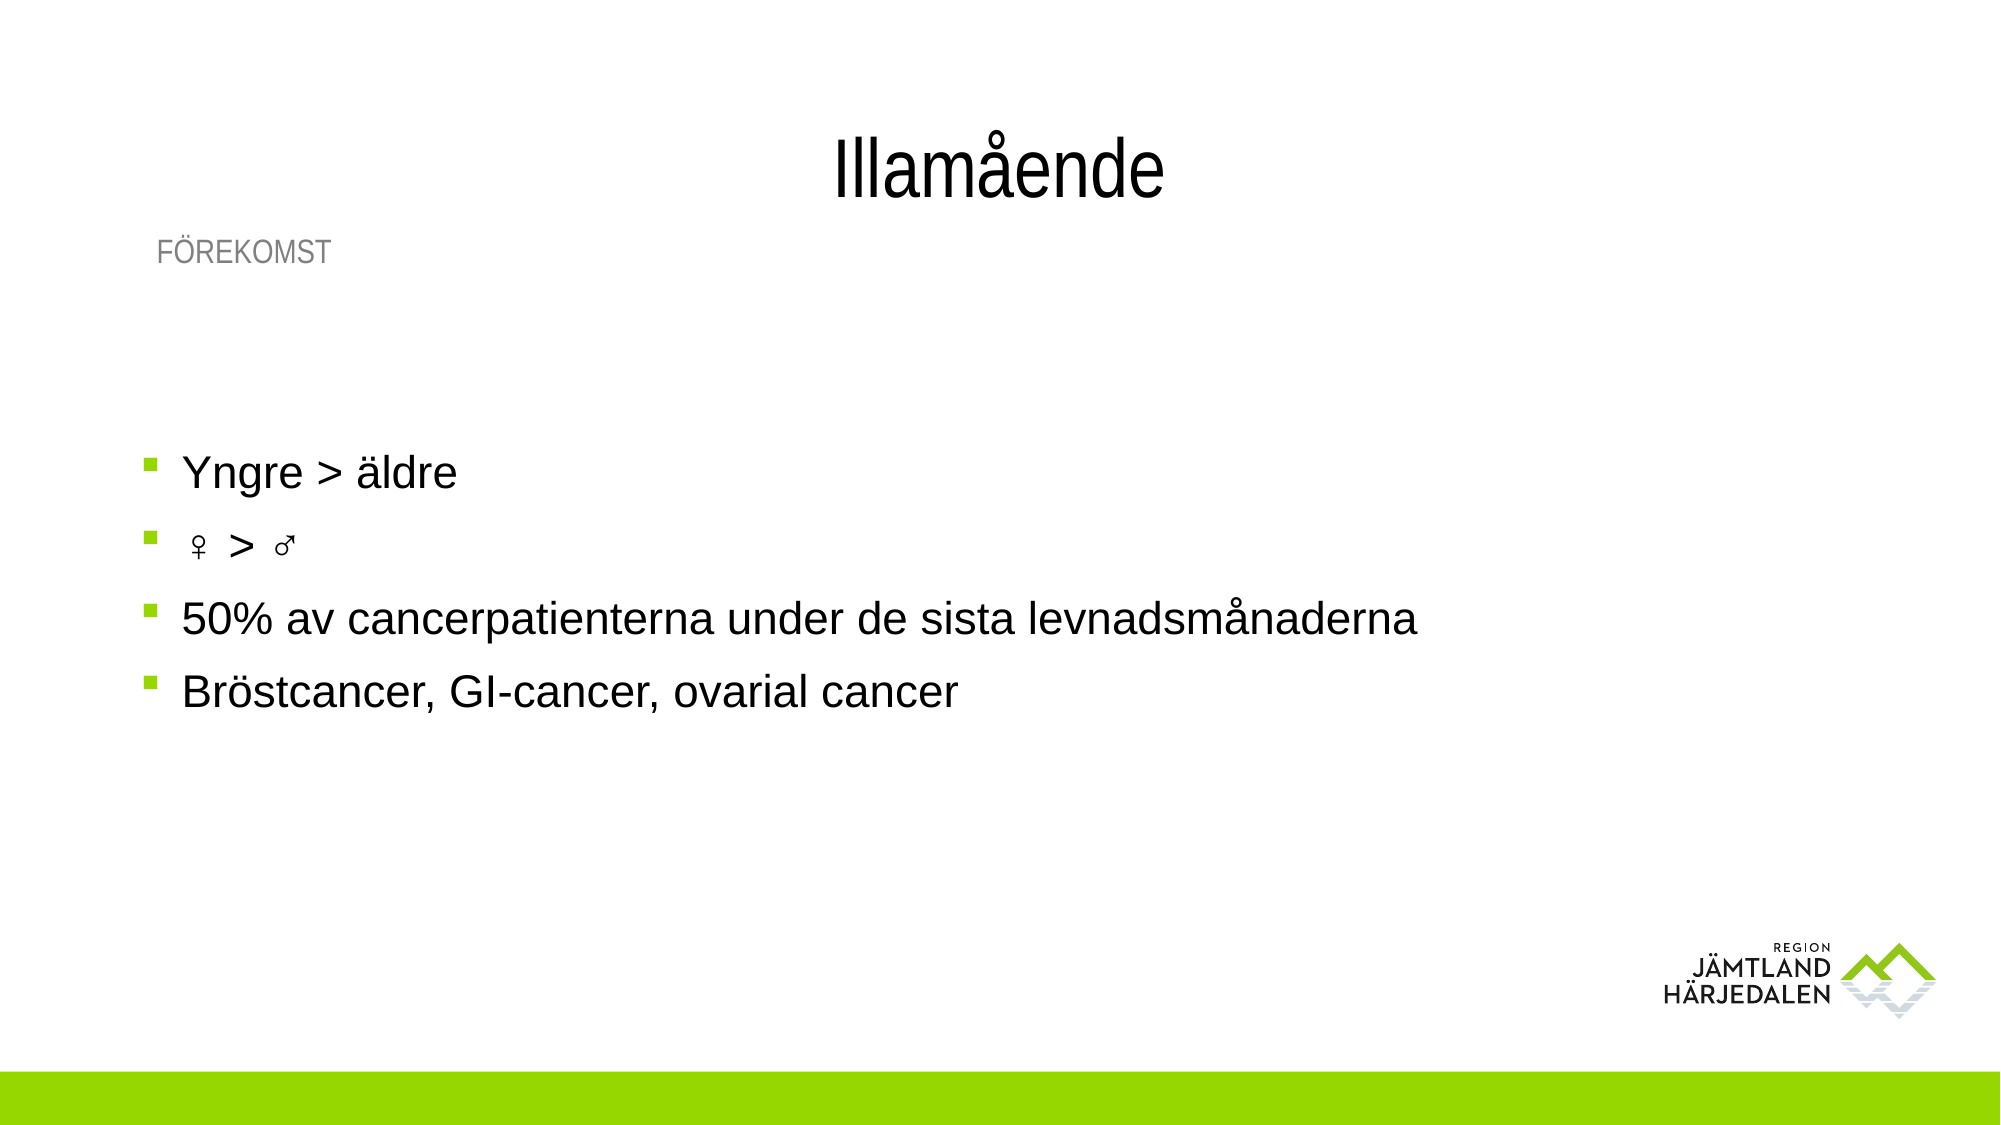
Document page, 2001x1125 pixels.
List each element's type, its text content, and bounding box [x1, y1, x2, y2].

list förekomst [141, 218, 1859, 279]
title Illamående [141, 118, 1859, 218]
list Yngre > äldre ♀ > ♂ 50% av cancerpatienterna under de sista levnadsmånaderna Bröstcancer, GI-cancer, ovarial cancer [125, 429, 1842, 842]
